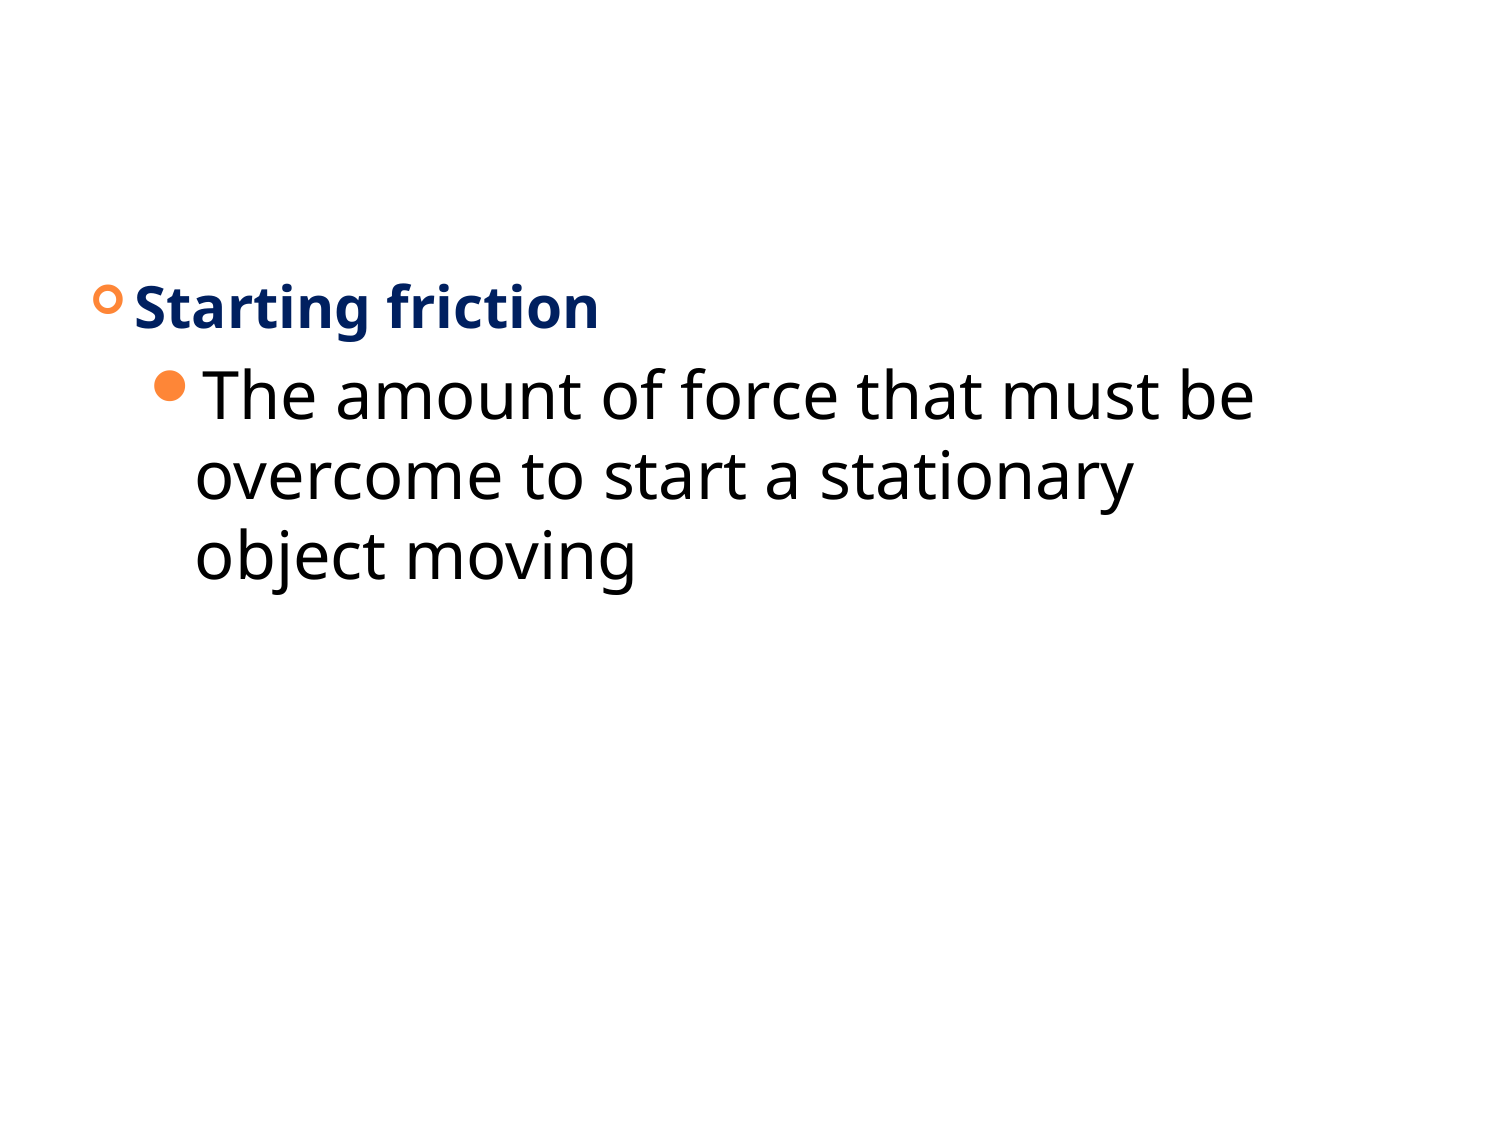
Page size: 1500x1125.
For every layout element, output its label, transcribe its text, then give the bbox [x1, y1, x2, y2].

list Starting friction The amount of force that must be overcome to start a stationary object moving [75, 262, 1300, 1062]
